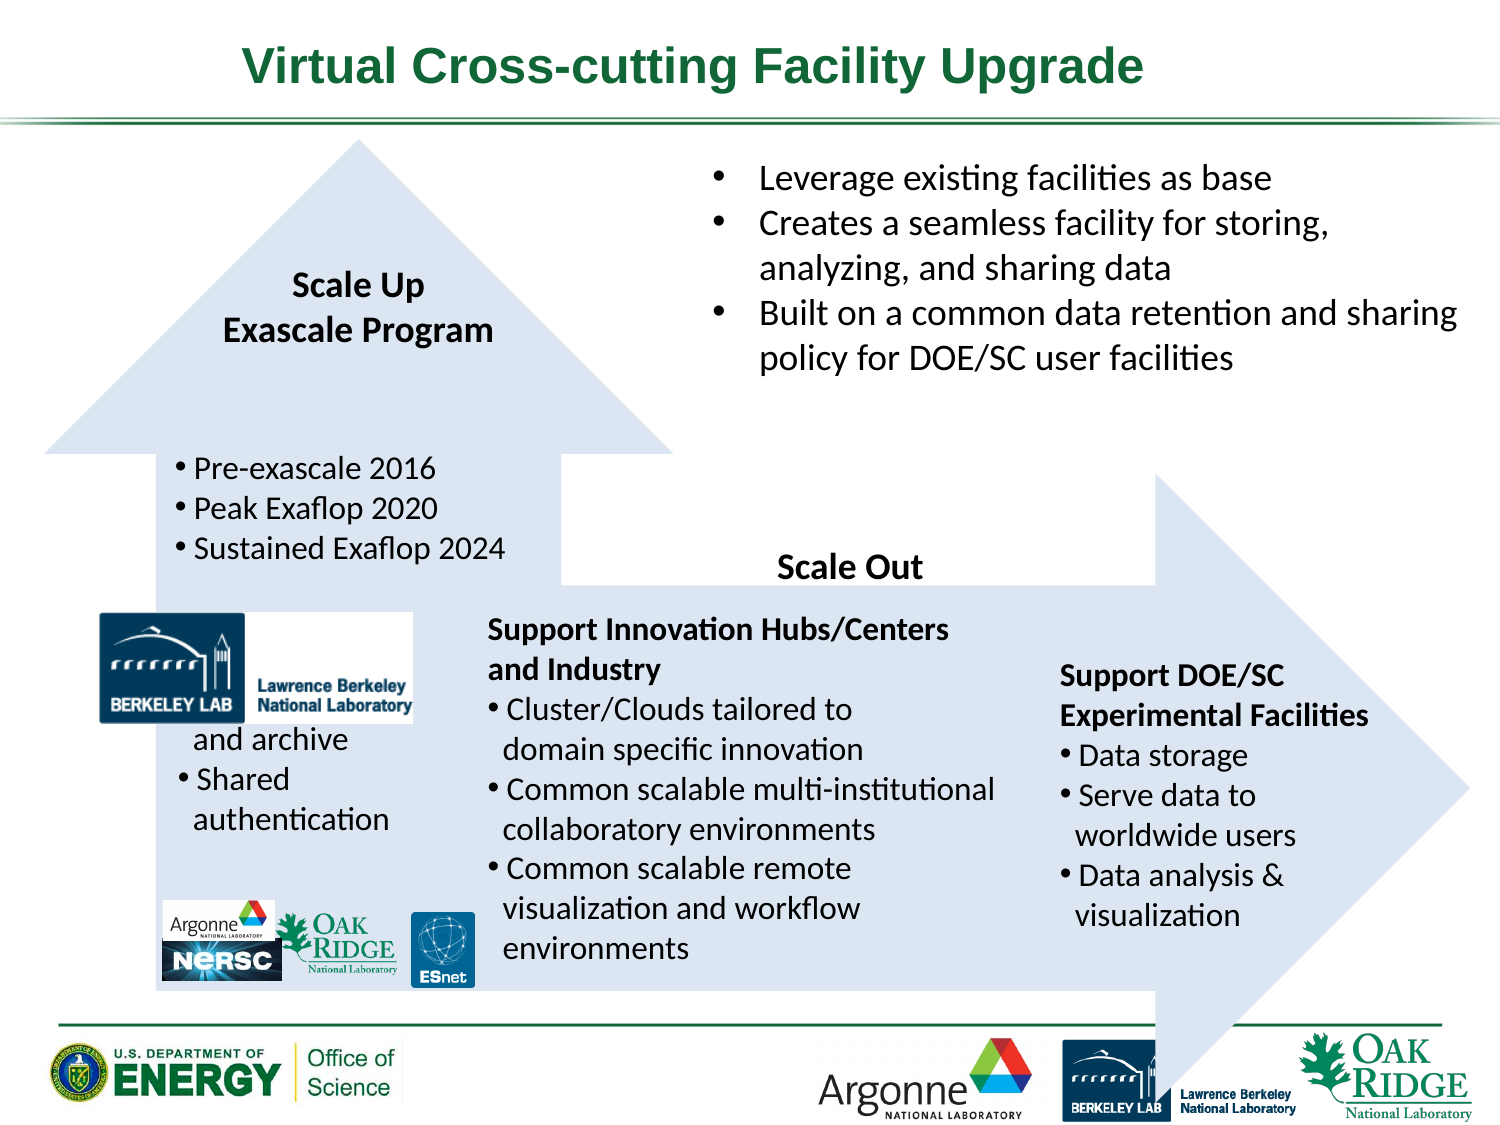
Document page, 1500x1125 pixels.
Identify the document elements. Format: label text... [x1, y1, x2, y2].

text_box Leverage existing facilities as base Creates a seamless facility for storing, analyzing, and sharing data Built on a common data retention and sharing policy for DOE/SC user facilities [697, 145, 1500, 385]
text_box [41, 287, 662, 993]
text_box Pre-exascale 2016 Peak Exaflop 2020 Sustained Exaflop 2024 [160, 439, 678, 574]
text_box [242, 136, 475, 252]
text_box Scale Out [762, 534, 939, 595]
text_box [564, 471, 1331, 1105]
text_box [1385, 699, 1473, 877]
text_box Infrastructure Shared file and archive Shared authentication [163, 733, 406, 845]
text_box Scale Up Exascale Program [207, 252, 510, 358]
text_box Support DOE/SC Experimental Facilities Data storage Serve data to worldwide users Data analysis & visualization [1045, 645, 1385, 981]
picture [0, 0, 1500, 1125]
text_box Support Innovation Hubs/Centers and Industry Cluster/Clouds tailored to domain specific innovation Common scalable multi-institutional collaboratory environments Common scalable remote visualization and workflow environments [473, 599, 1012, 1014]
title Virtual Cross-cutting Facility Upgrade [18, 24, 1369, 101]
